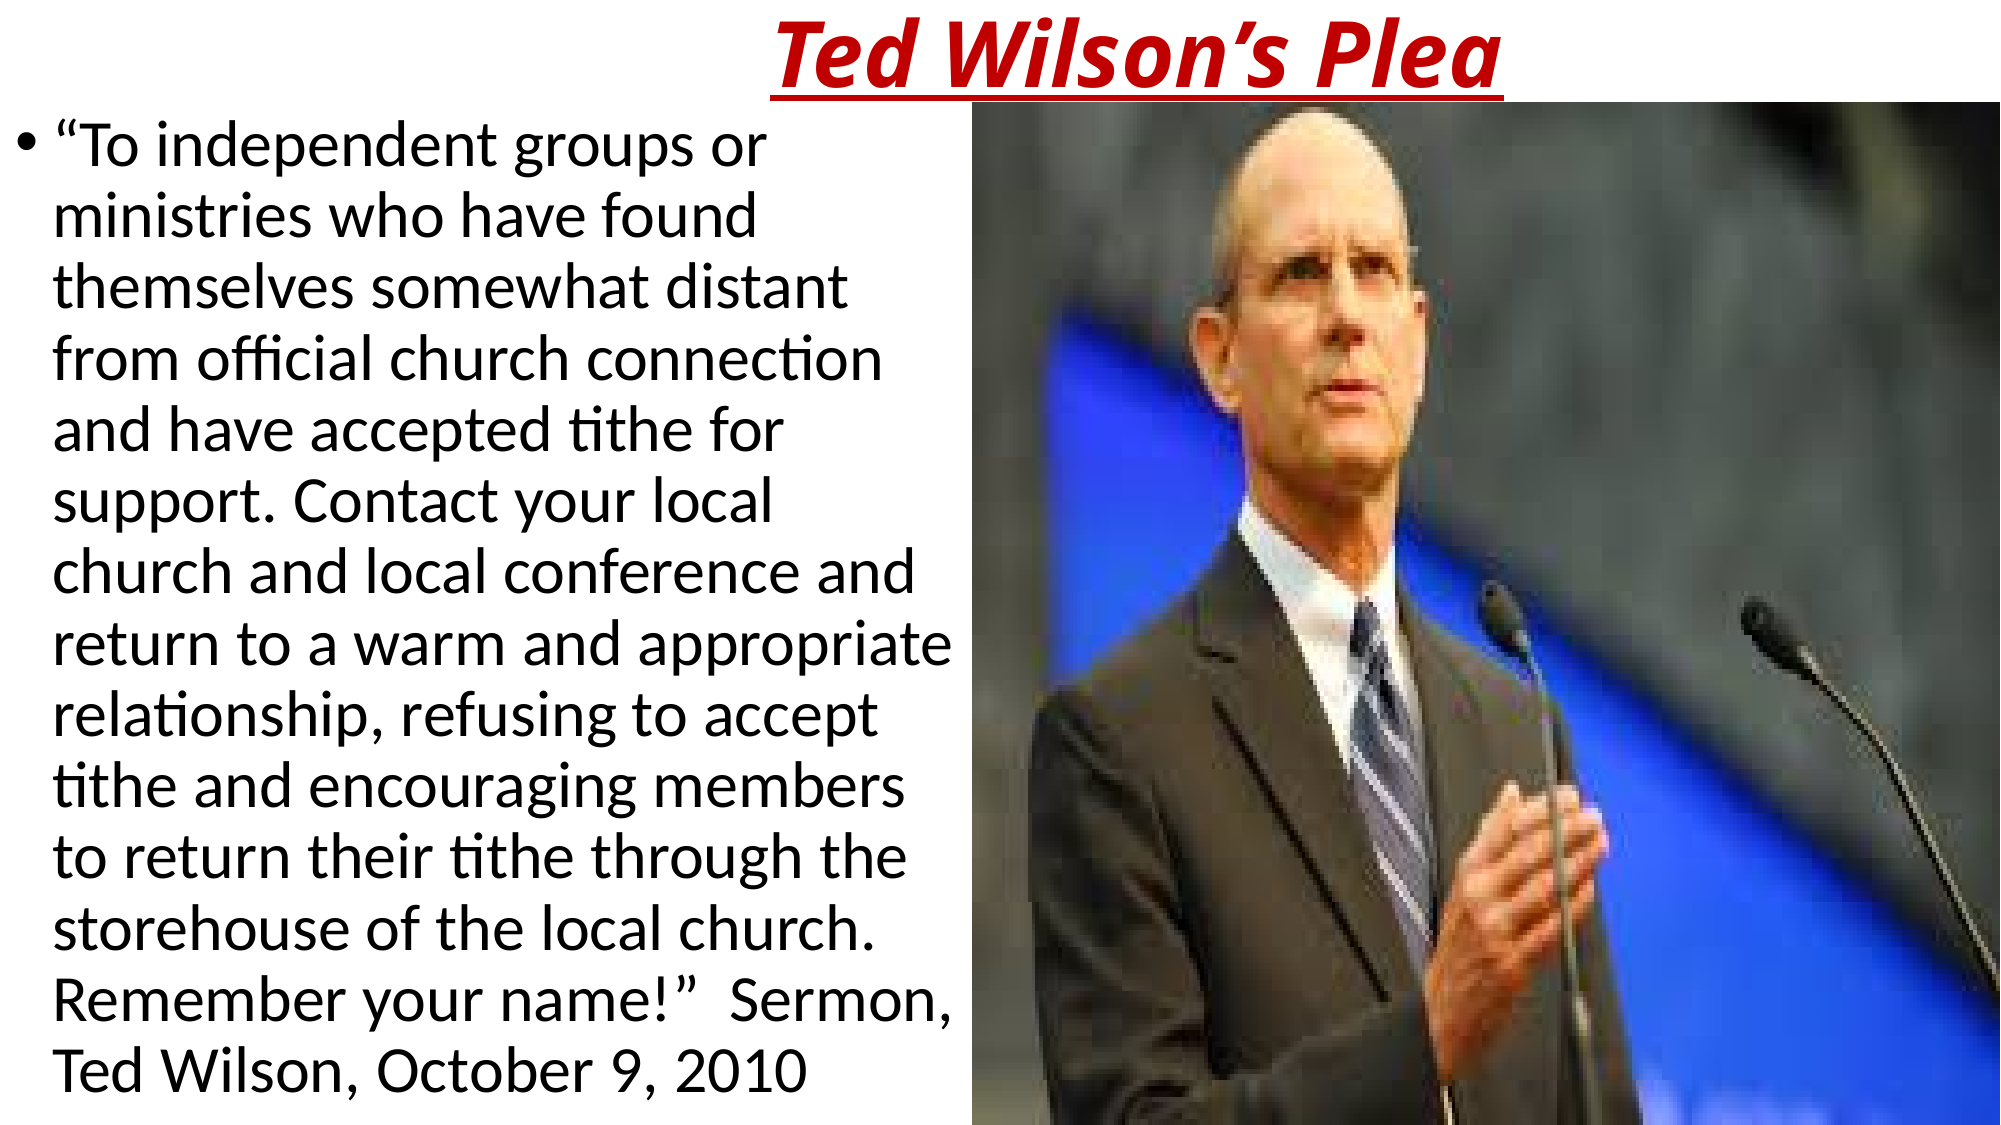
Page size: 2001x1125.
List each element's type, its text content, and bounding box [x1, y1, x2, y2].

title Ted Wilson’s Plea [137, 0, 1863, 102]
list “To independent groups or ministries who have found themselves somewhat distant from official church connection and have accepted tithe for support. Contact your local church and local conference and return to a warm and appropriate relationship, refusing to accept tithe and encouraging members to return their tithe through the storehouse of the local church. Remember your name!” Sermon, Ted Wilson, October 9, 2010 [0, 102, 972, 1125]
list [972, 102, 2000, 1125]
